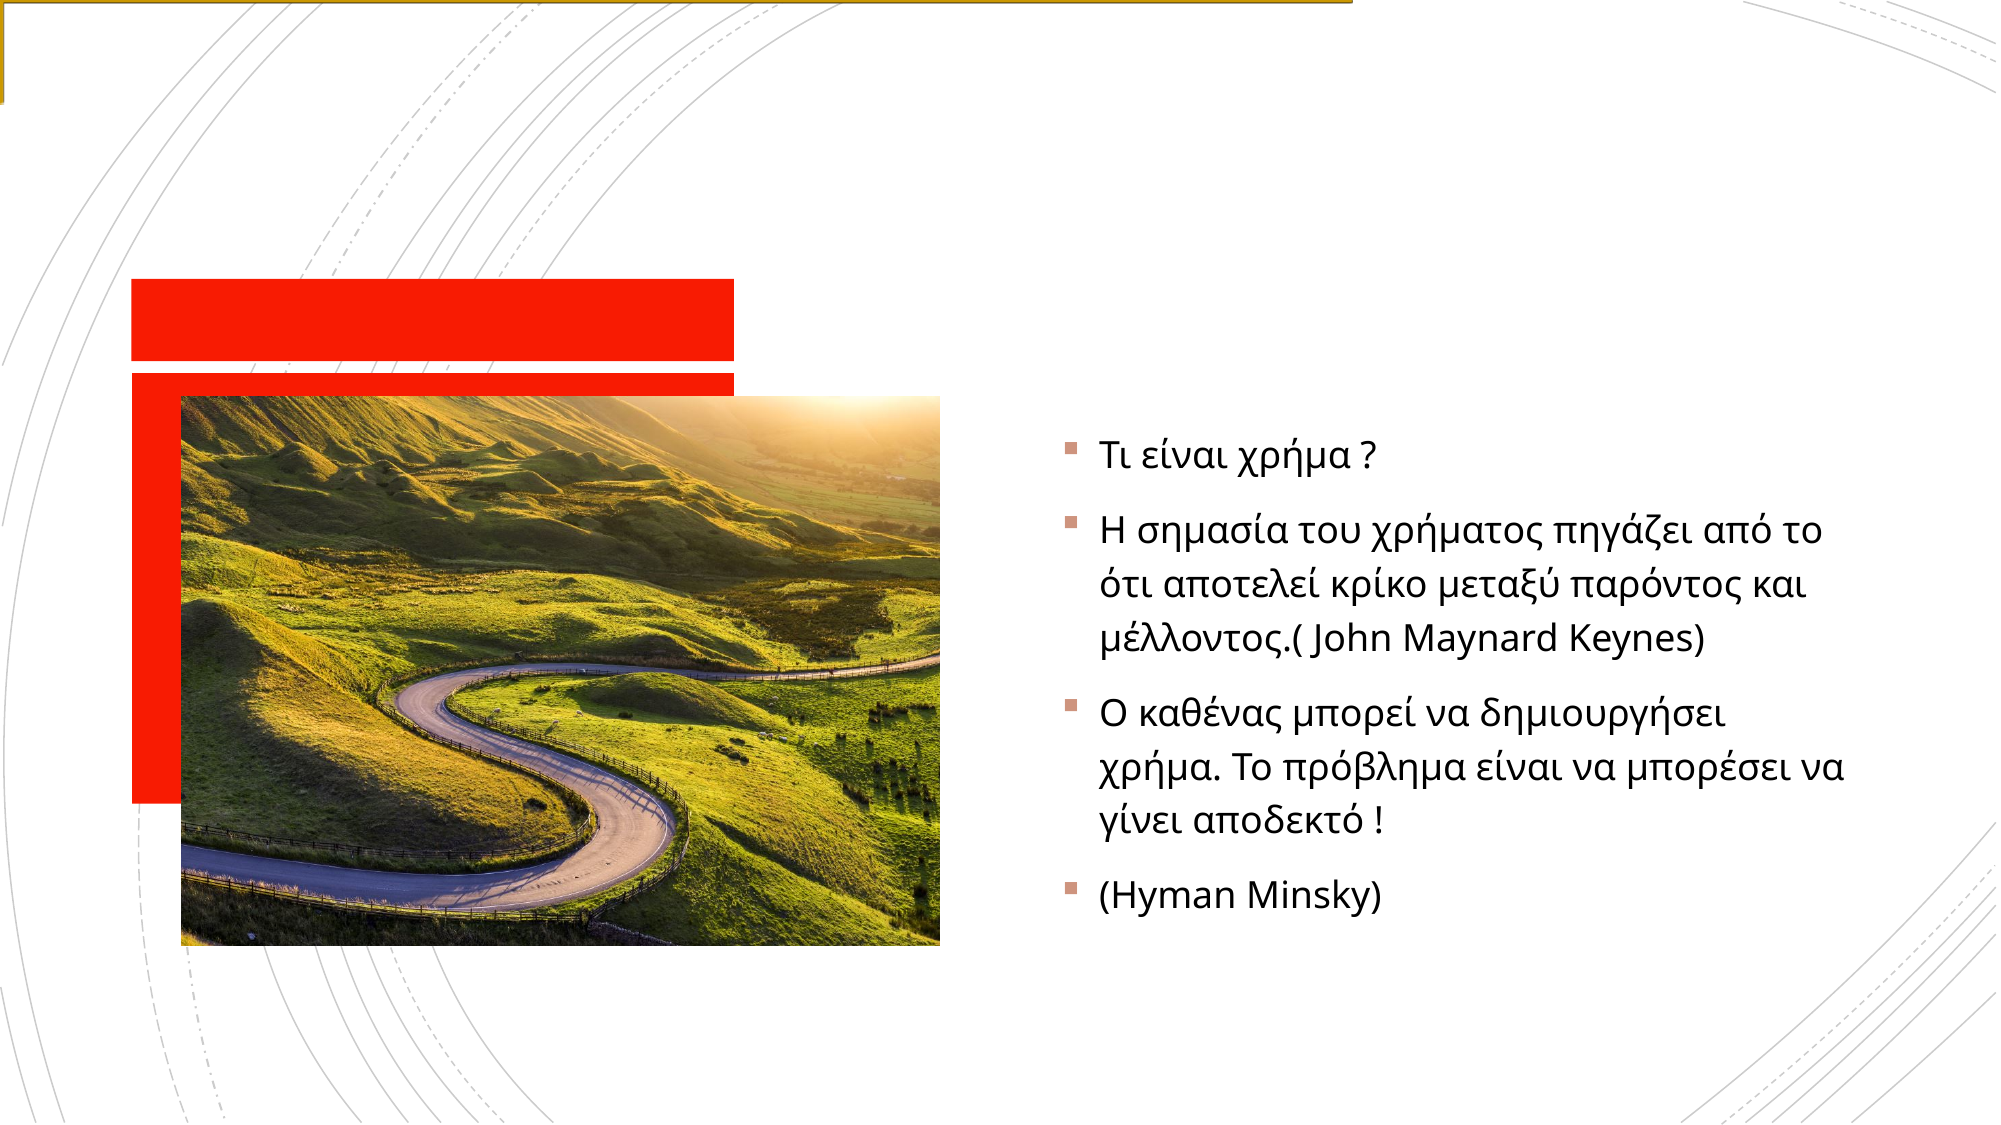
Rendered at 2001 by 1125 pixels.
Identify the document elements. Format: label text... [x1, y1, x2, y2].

list Τι είναι χρήμα ? Η σημασία του χρήματος πηγάζει από το ότι αποτελεί κρίκο μεταξύ παρόντος και μέλλοντος.( John Maynard Keynes) Ο καθένας μπορεί να δημιουργήσει χρήμα. Το πρόβλημα είναι να μπορέσει να γίνει αποδεκτό ! (Hyman Minsky) [1046, 365, 1872, 973]
picture [0, 0, 1355, 105]
picture [180, 395, 941, 946]
